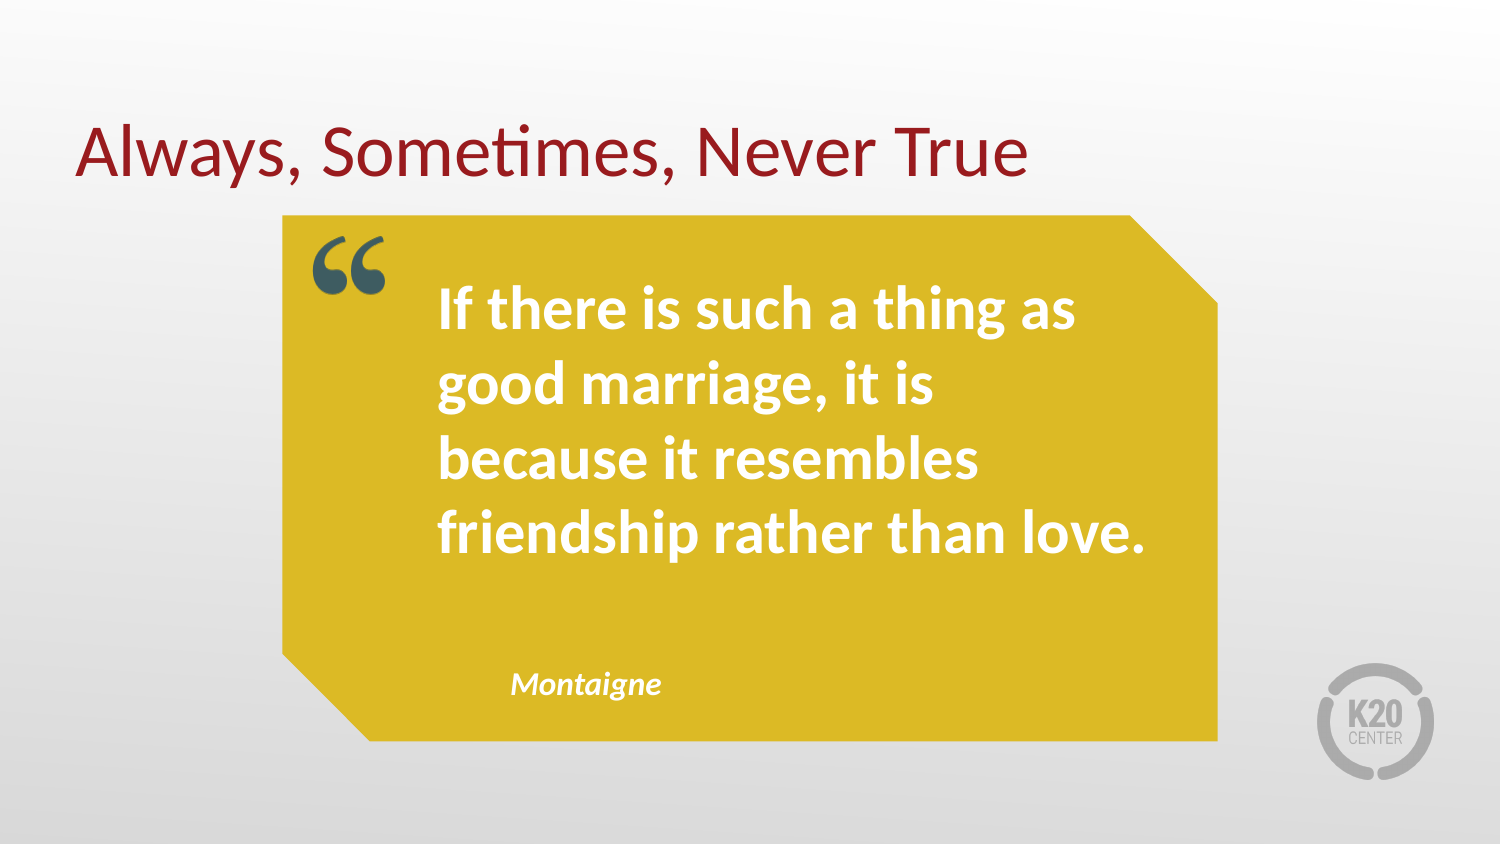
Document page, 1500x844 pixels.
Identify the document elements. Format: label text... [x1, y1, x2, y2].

title Always, Sometimes, Never True [75, 50, 1425, 191]
picture [1300, 646, 1451, 797]
picture [299, 221, 405, 310]
list Montaigne [495, 646, 1005, 733]
list If there is such a thing as good marriage, it is because it resembles friendship rather than love. [422, 251, 1167, 642]
